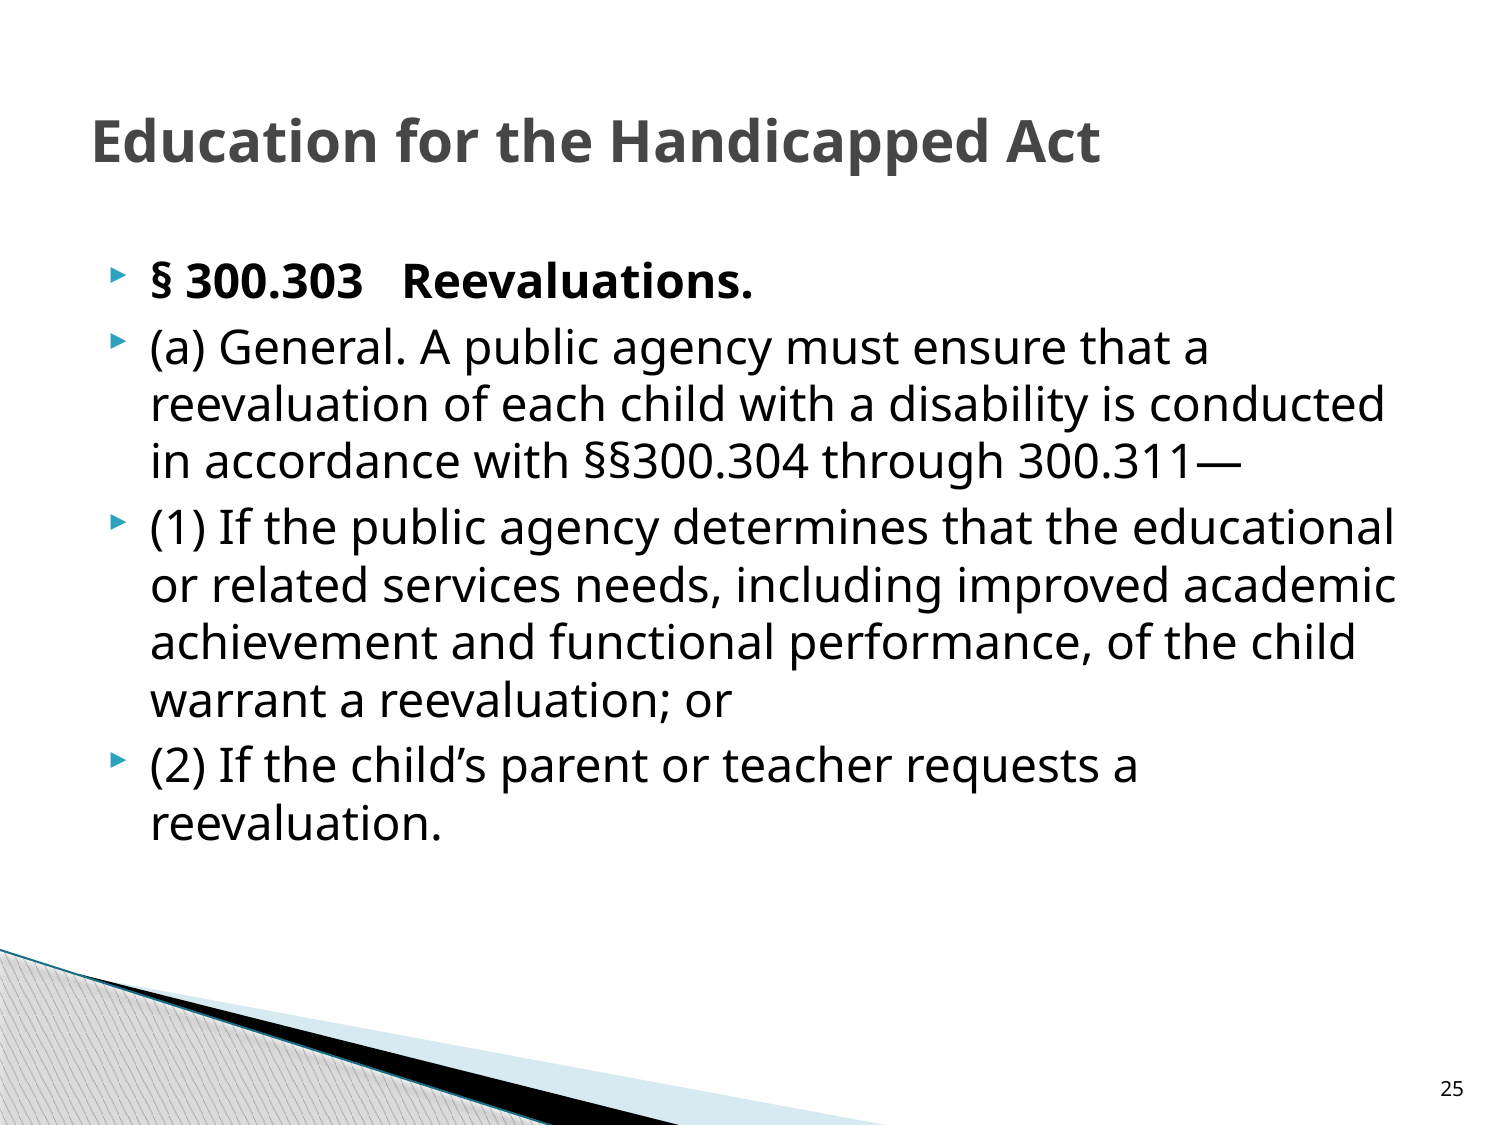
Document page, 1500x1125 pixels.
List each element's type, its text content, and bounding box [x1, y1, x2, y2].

list § 300.303 Reevaluations. (a) General. A public agency must ensure that a reevaluation of each child with a disability is conducted in accordance with §§300.304 through 300.311— (1) If the public agency determines that the educational or related services needs, including improved academic achievement and functional performance, of the child warrant a reevaluation; or (2) If the child’s parent or teacher requests a reevaluation. [74, 242, 1426, 986]
slide_number 25 [1418, 1051, 1479, 1112]
title Education for the Handicapped Act [75, 45, 1425, 233]
